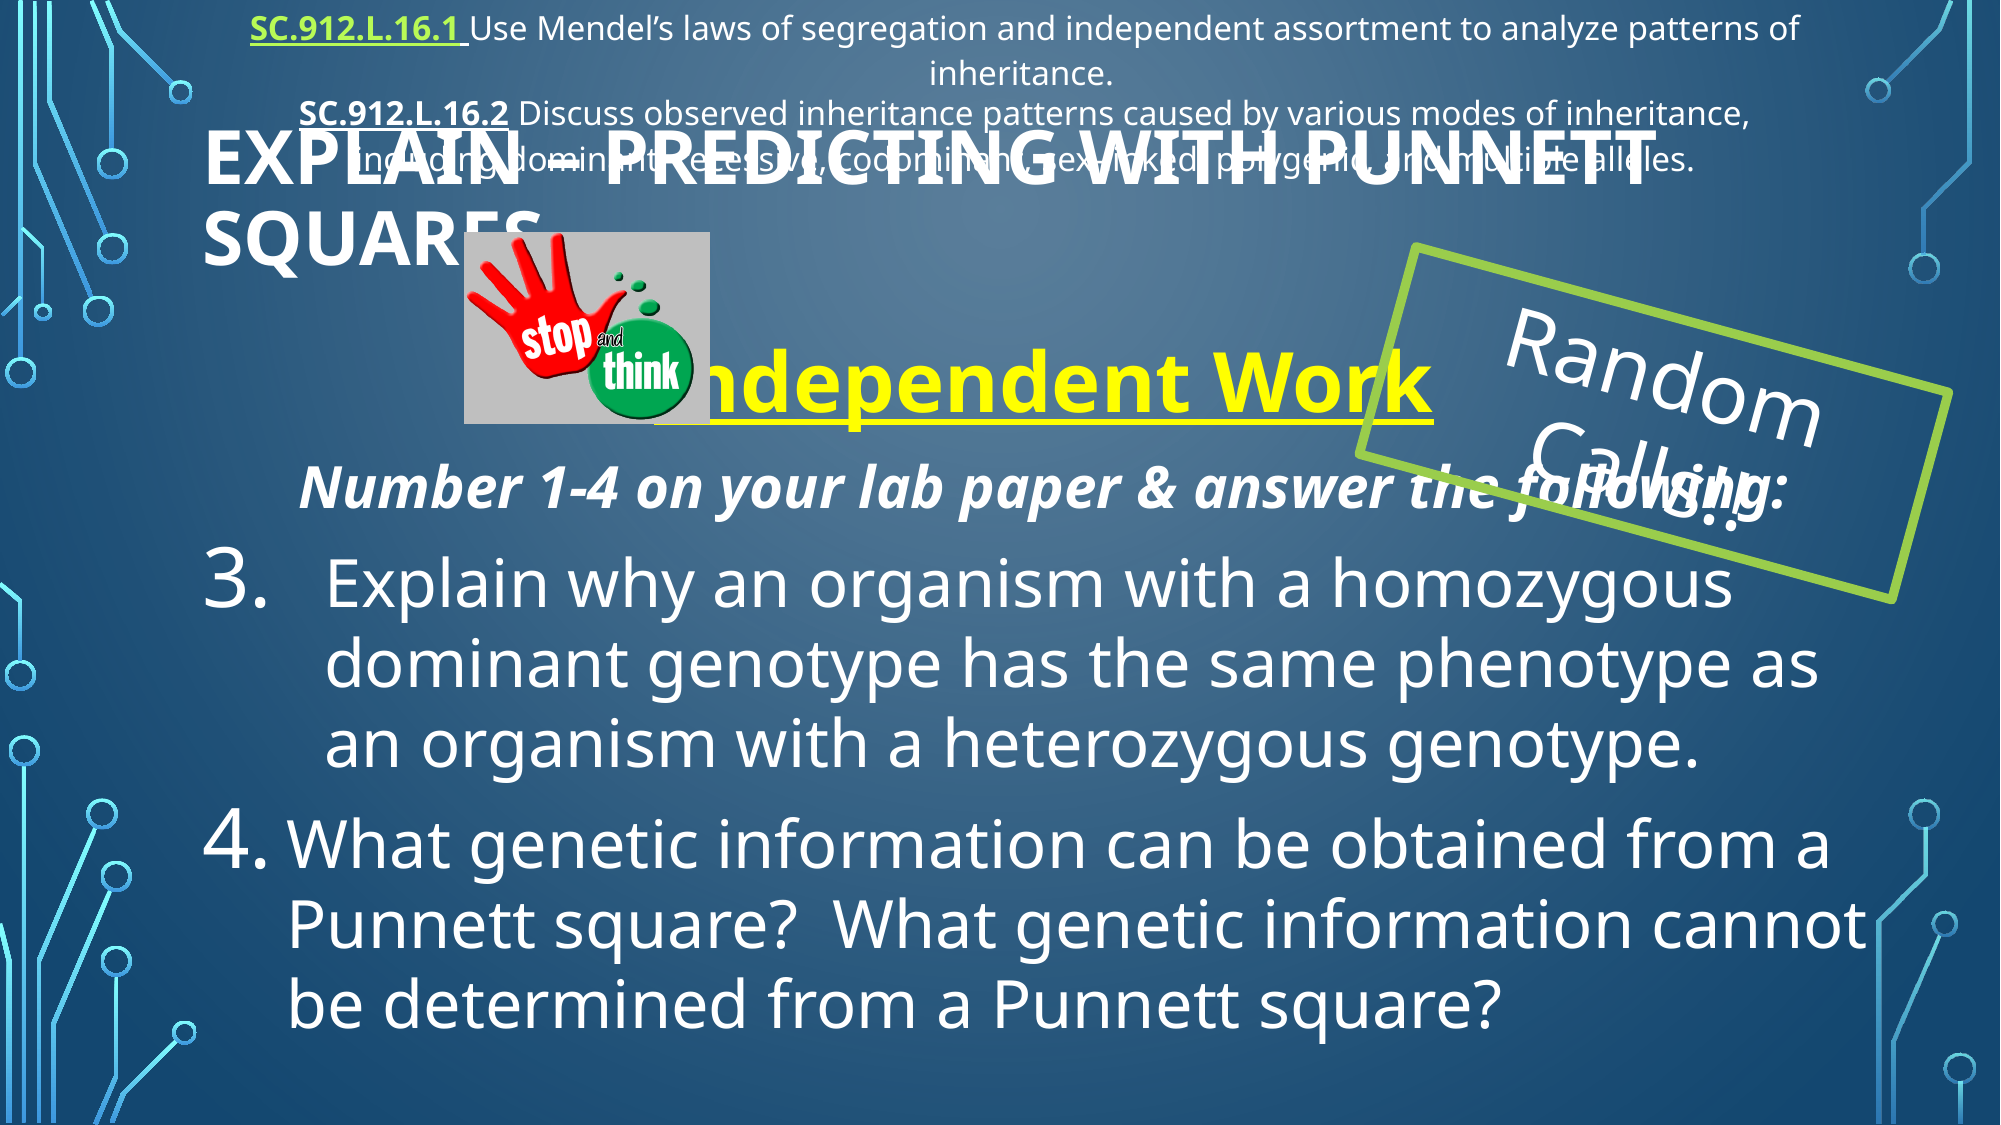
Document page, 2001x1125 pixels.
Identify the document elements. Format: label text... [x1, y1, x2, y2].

text_box Random Calls!! [1358, 245, 1950, 601]
text_box SC.912.L.16.1 Use Mendel’s laws of segregation and independent assortment to analyze patterns of inheritance. SC.912.L.16.2 Discuss observed inheritance patterns caused by various modes of inheritance, including dominant, recessive, codominant, sex-linked, polygenic, and multiple alleles. [212, 0, 1840, 185]
title Explain – predicting with Punnett squares [187, 79, 1813, 322]
picture [463, 232, 711, 425]
list Independent Work Number 1-4 on your lab paper & answer the following: Explain why an organism with a homozygous dominant genotype has the same phenotype as an organism with a heterozygous genotype. What genetic information can be obtained from a Punnett square? What genetic information cannot be determined from a Punnett square? [187, 322, 1900, 1062]
